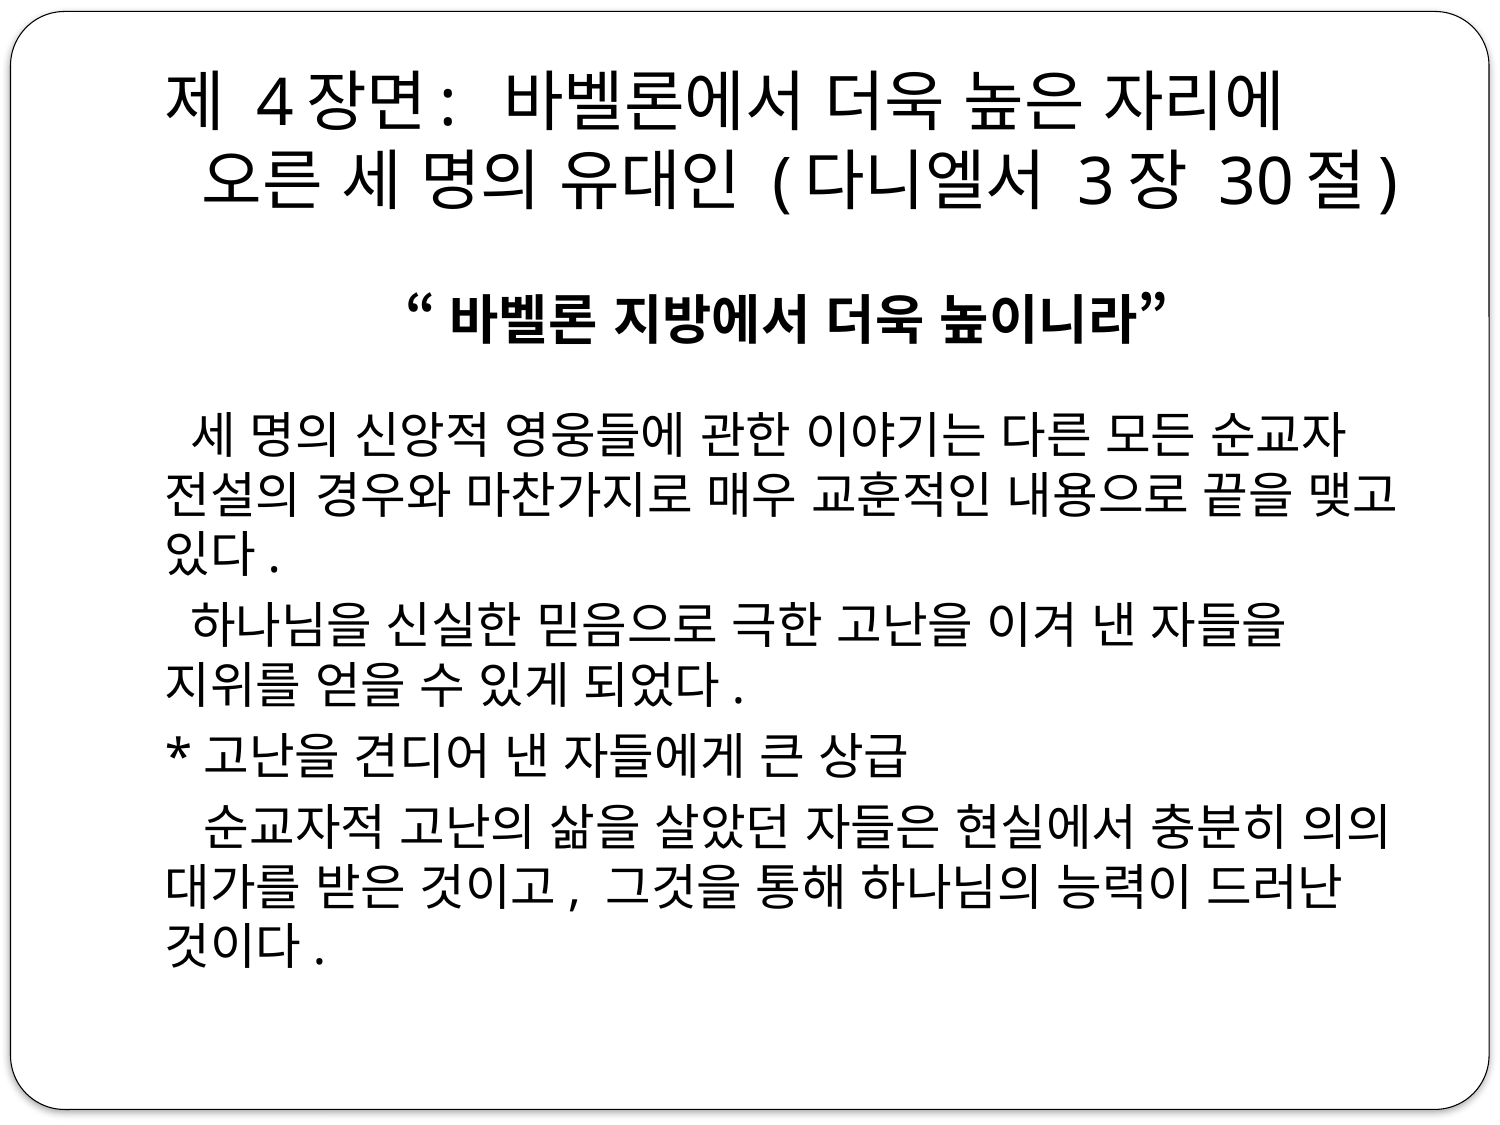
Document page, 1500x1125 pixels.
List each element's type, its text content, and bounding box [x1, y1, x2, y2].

title 제 4장면: 바벨론에서 더욱 높은 자리에 오른 세 명의 유대인 (다니엘서 3장 30절) [150, 45, 1425, 233]
list “바벨론 지방에서 더욱 높이니라” 세 명의 신앙적 영웅들에 관한 이야기는 다른 모든 순교자 전설의 경우와 마찬가지로 매우 교훈적인 내용으로 끝을 맺고 있다. 하나님을 신실한 믿음으로 극한 고난을 이겨 낸 자들을 지위를 얻을 수 있게 되었다. *고난을 견디어 낸 자들에게 큰 상급 순교자적 고난의 삶을 살았던 자들은 현실에서 충분히 의의 대가를 받은 것이고, 그것을 통해 하나님의 능력이 드러난 것이다. [150, 237, 1425, 988]
